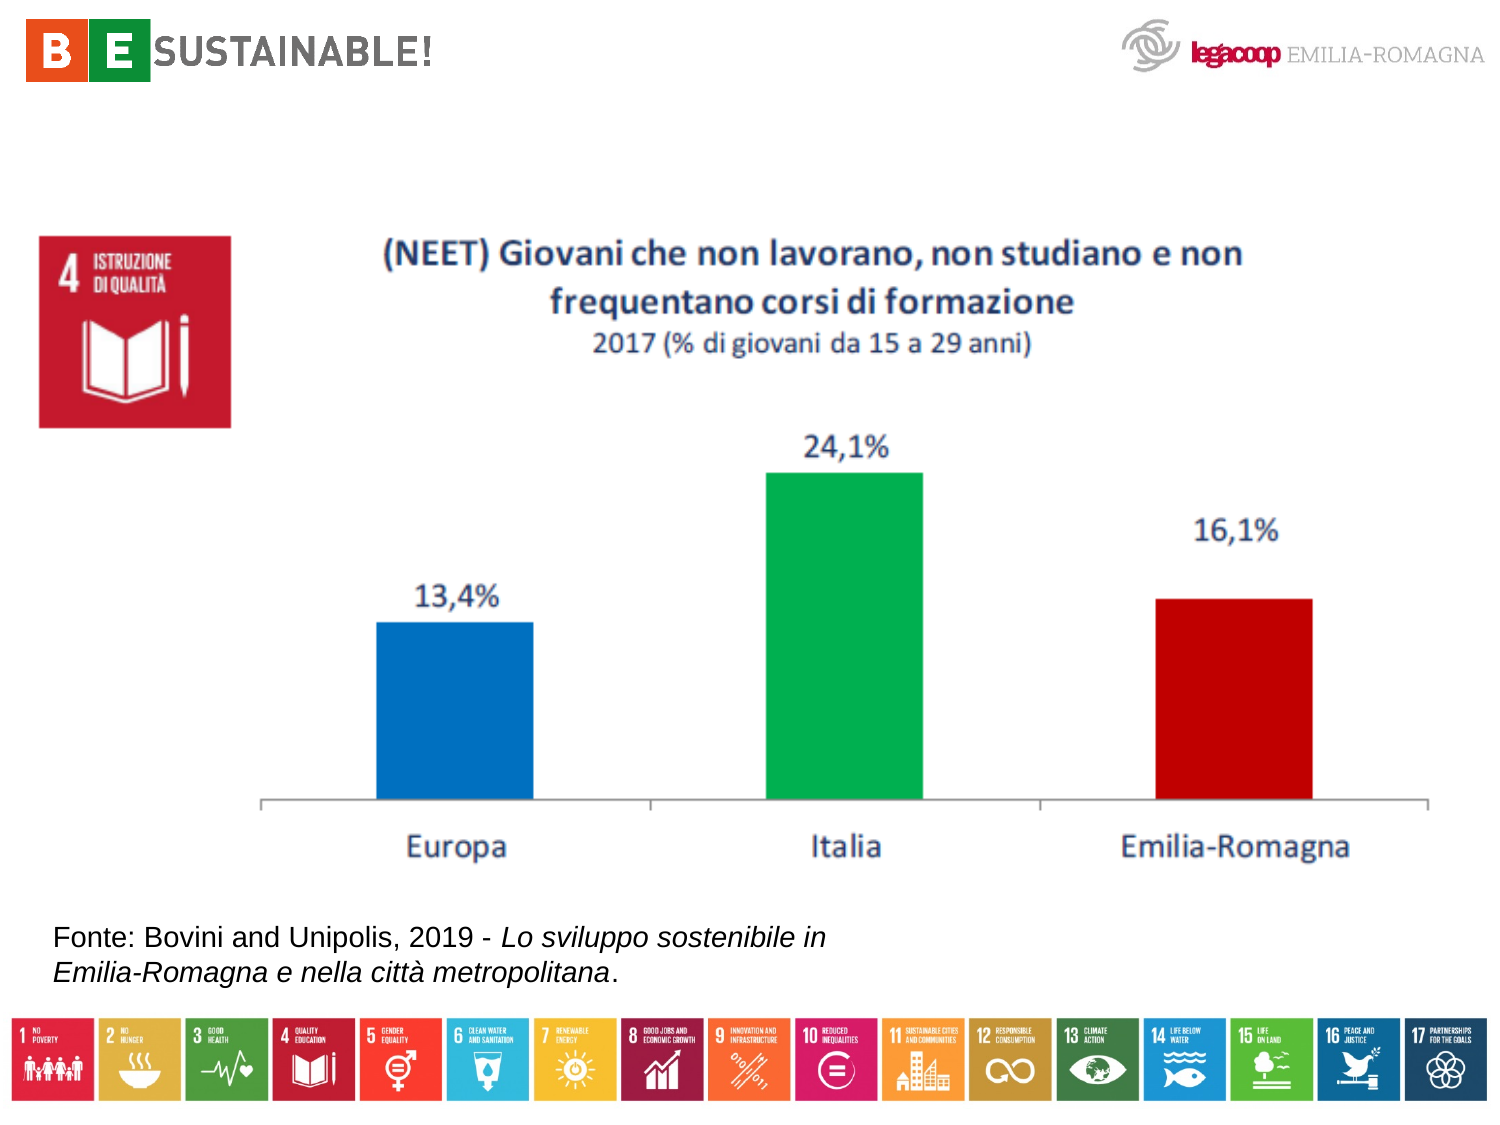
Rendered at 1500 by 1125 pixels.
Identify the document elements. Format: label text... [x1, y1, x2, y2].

picture [26, 221, 1474, 873]
text_box Fonte: Bovini and Unipolis, 2019 - Lo sviluppo sostenibile in Emilia-Romagna e nella città metropolitana. [38, 911, 1026, 996]
picture [3, 1012, 1491, 1109]
picture [26, 19, 433, 82]
picture [1114, 0, 1491, 100]
